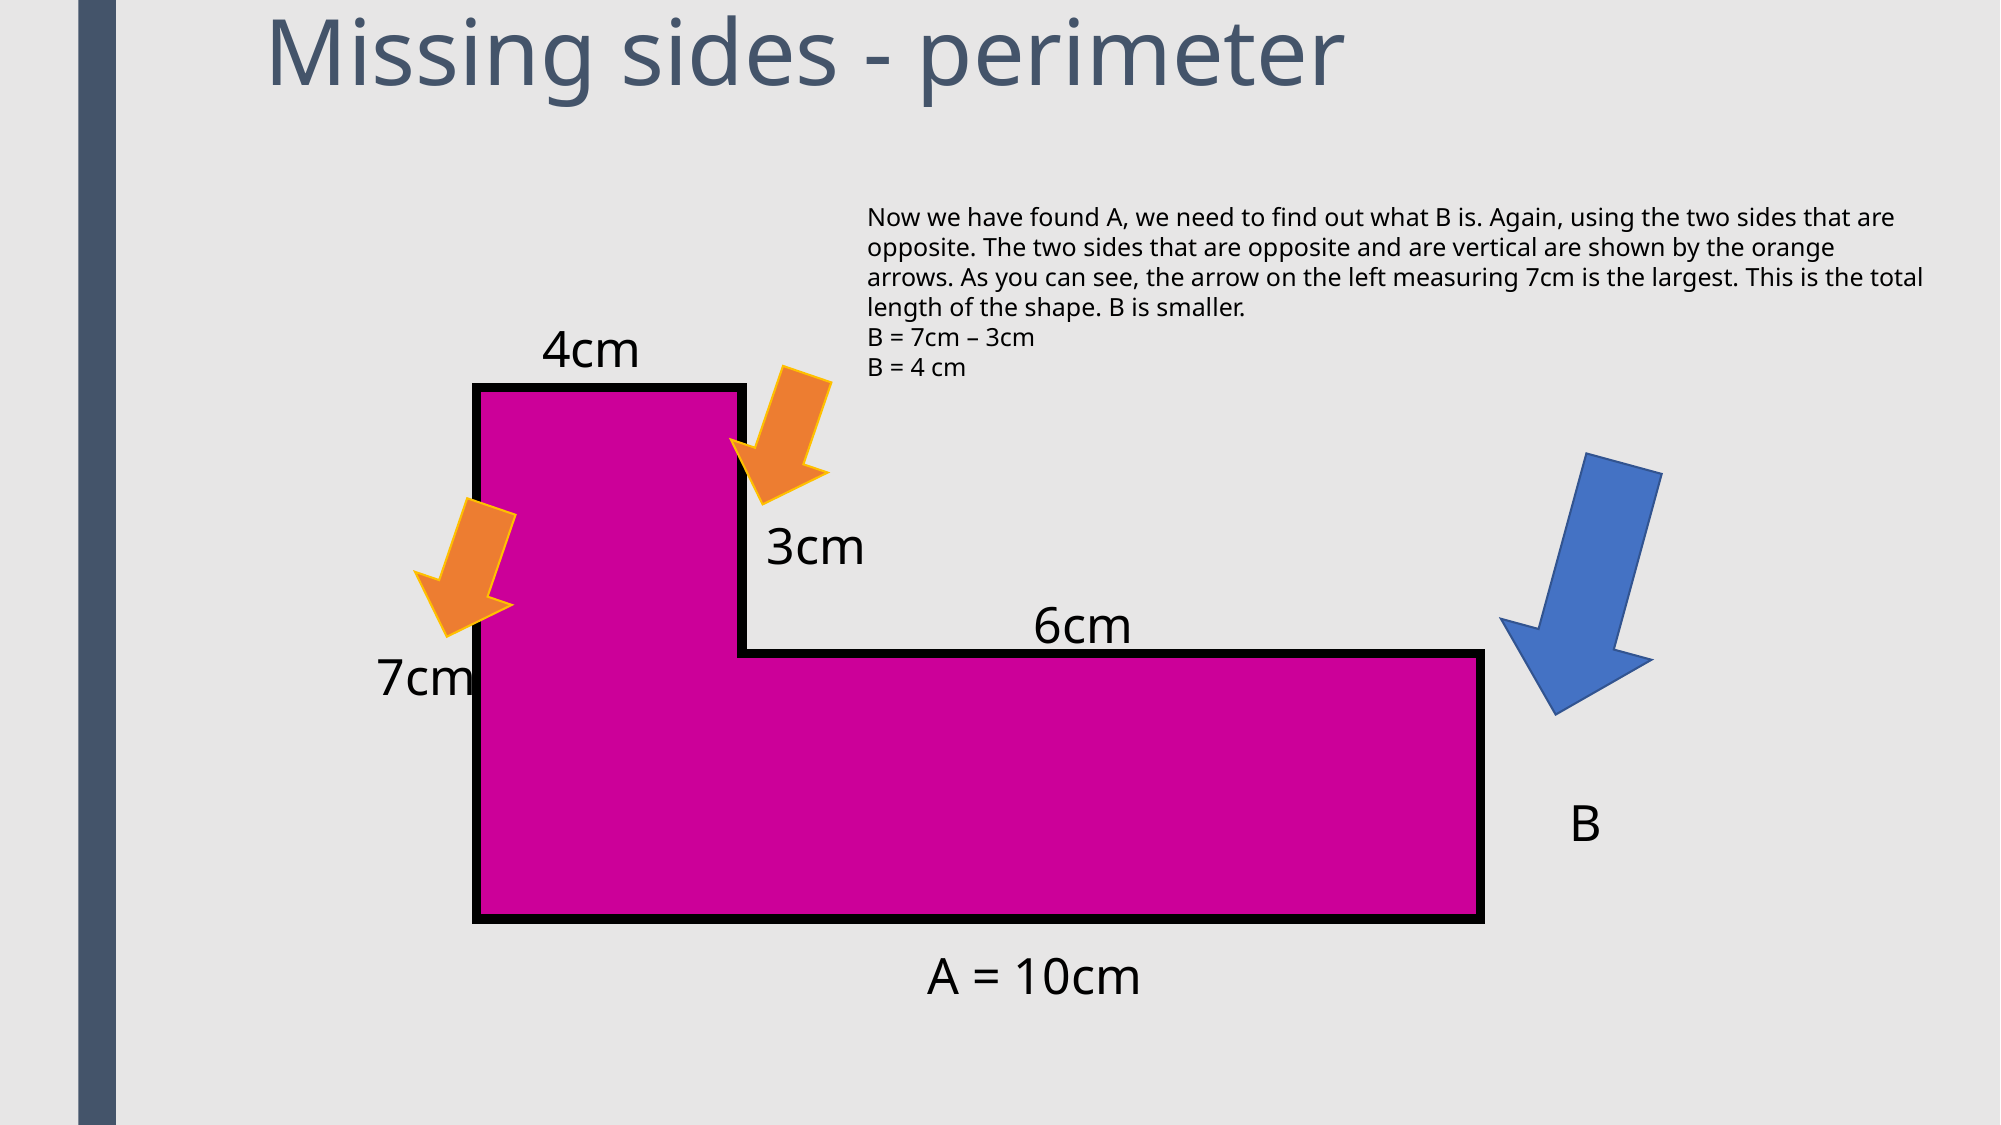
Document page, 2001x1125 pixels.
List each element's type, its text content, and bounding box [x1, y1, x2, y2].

text_box [1498, 452, 1663, 716]
text_box 6cm [1019, 586, 1309, 661]
text_box 4cm [527, 309, 817, 385]
text_box 3cm [752, 507, 1042, 582]
text_box 7cm [362, 638, 652, 713]
text_box [412, 496, 517, 639]
text_box [475, 387, 1481, 920]
text_box [728, 364, 833, 506]
text_box A = 10cm [912, 937, 1203, 1013]
title Missing sides - perimeter [249, 0, 1750, 188]
text_box Now we have found A, we need to find out what B is. Again, using the two sides that are opposite. The two sides that are opposite and are vertical are shown by the orange arrows. As you can see, the arrow on the left measuring 7cm is the largest. This is the total length of the shape. B is smaller. B = 7cm – 3cm B = 4 cm [852, 194, 1943, 429]
text_box B [1554, 783, 1845, 859]
